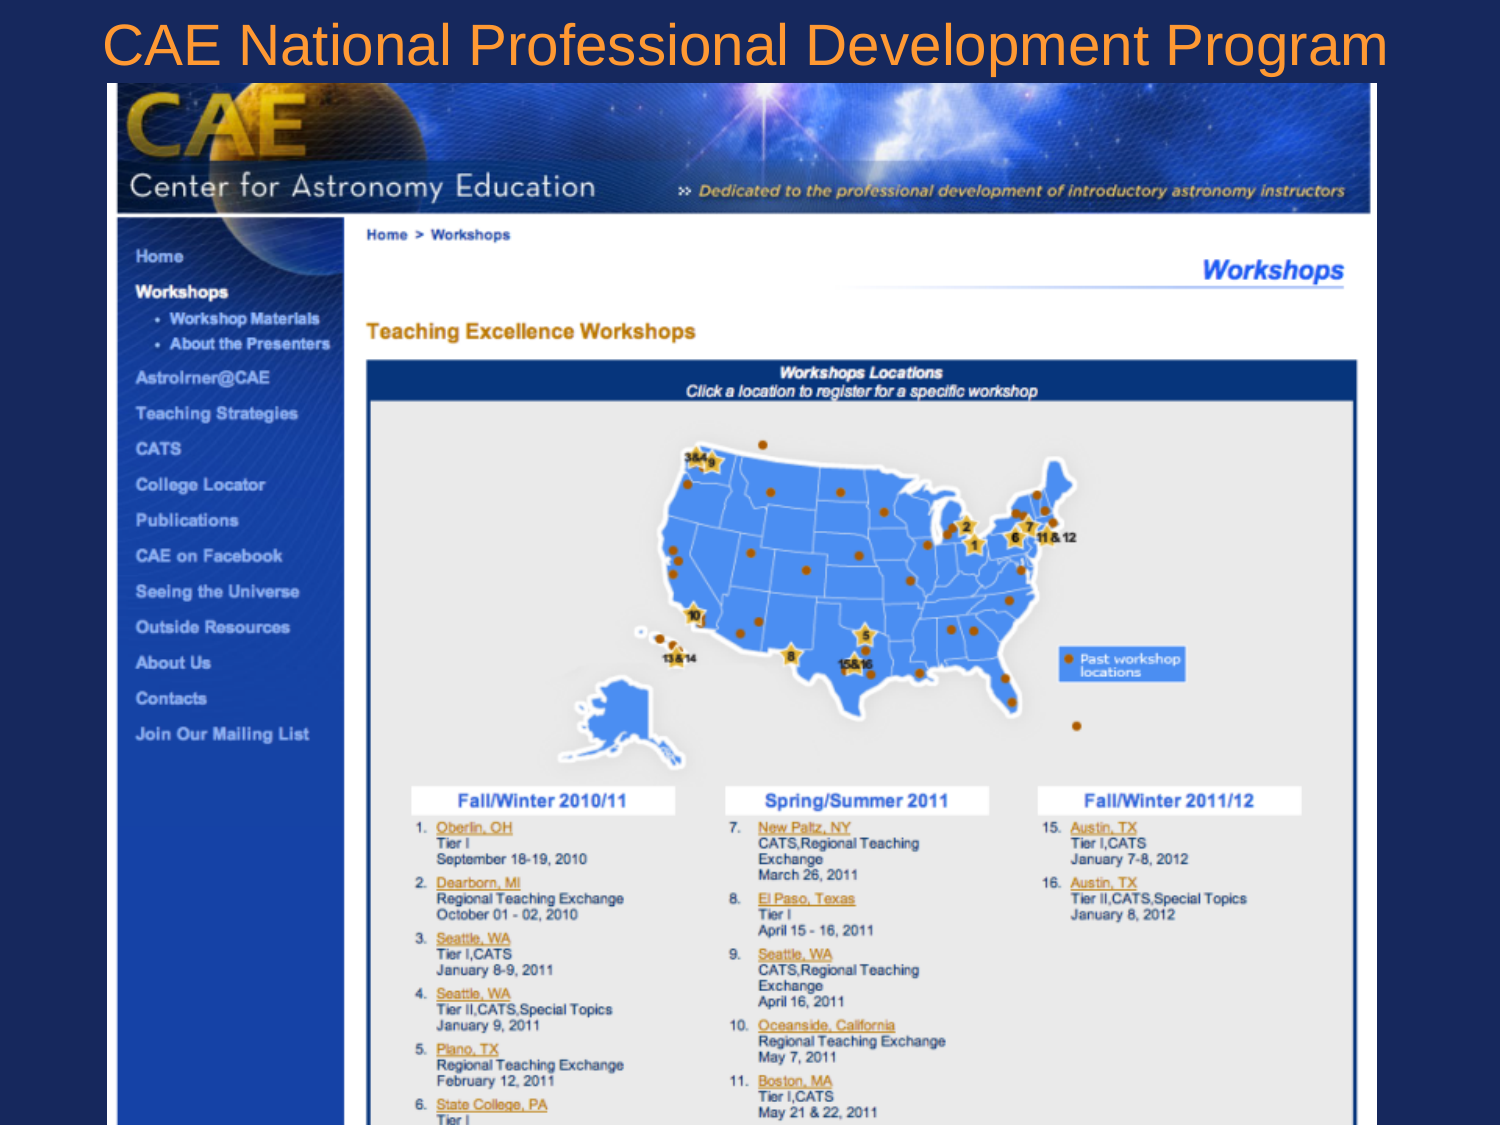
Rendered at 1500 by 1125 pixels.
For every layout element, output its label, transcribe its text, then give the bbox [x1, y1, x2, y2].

picture [106, 83, 1378, 1125]
text_box CAE National Professional Development Program [30, 0, 1463, 85]
